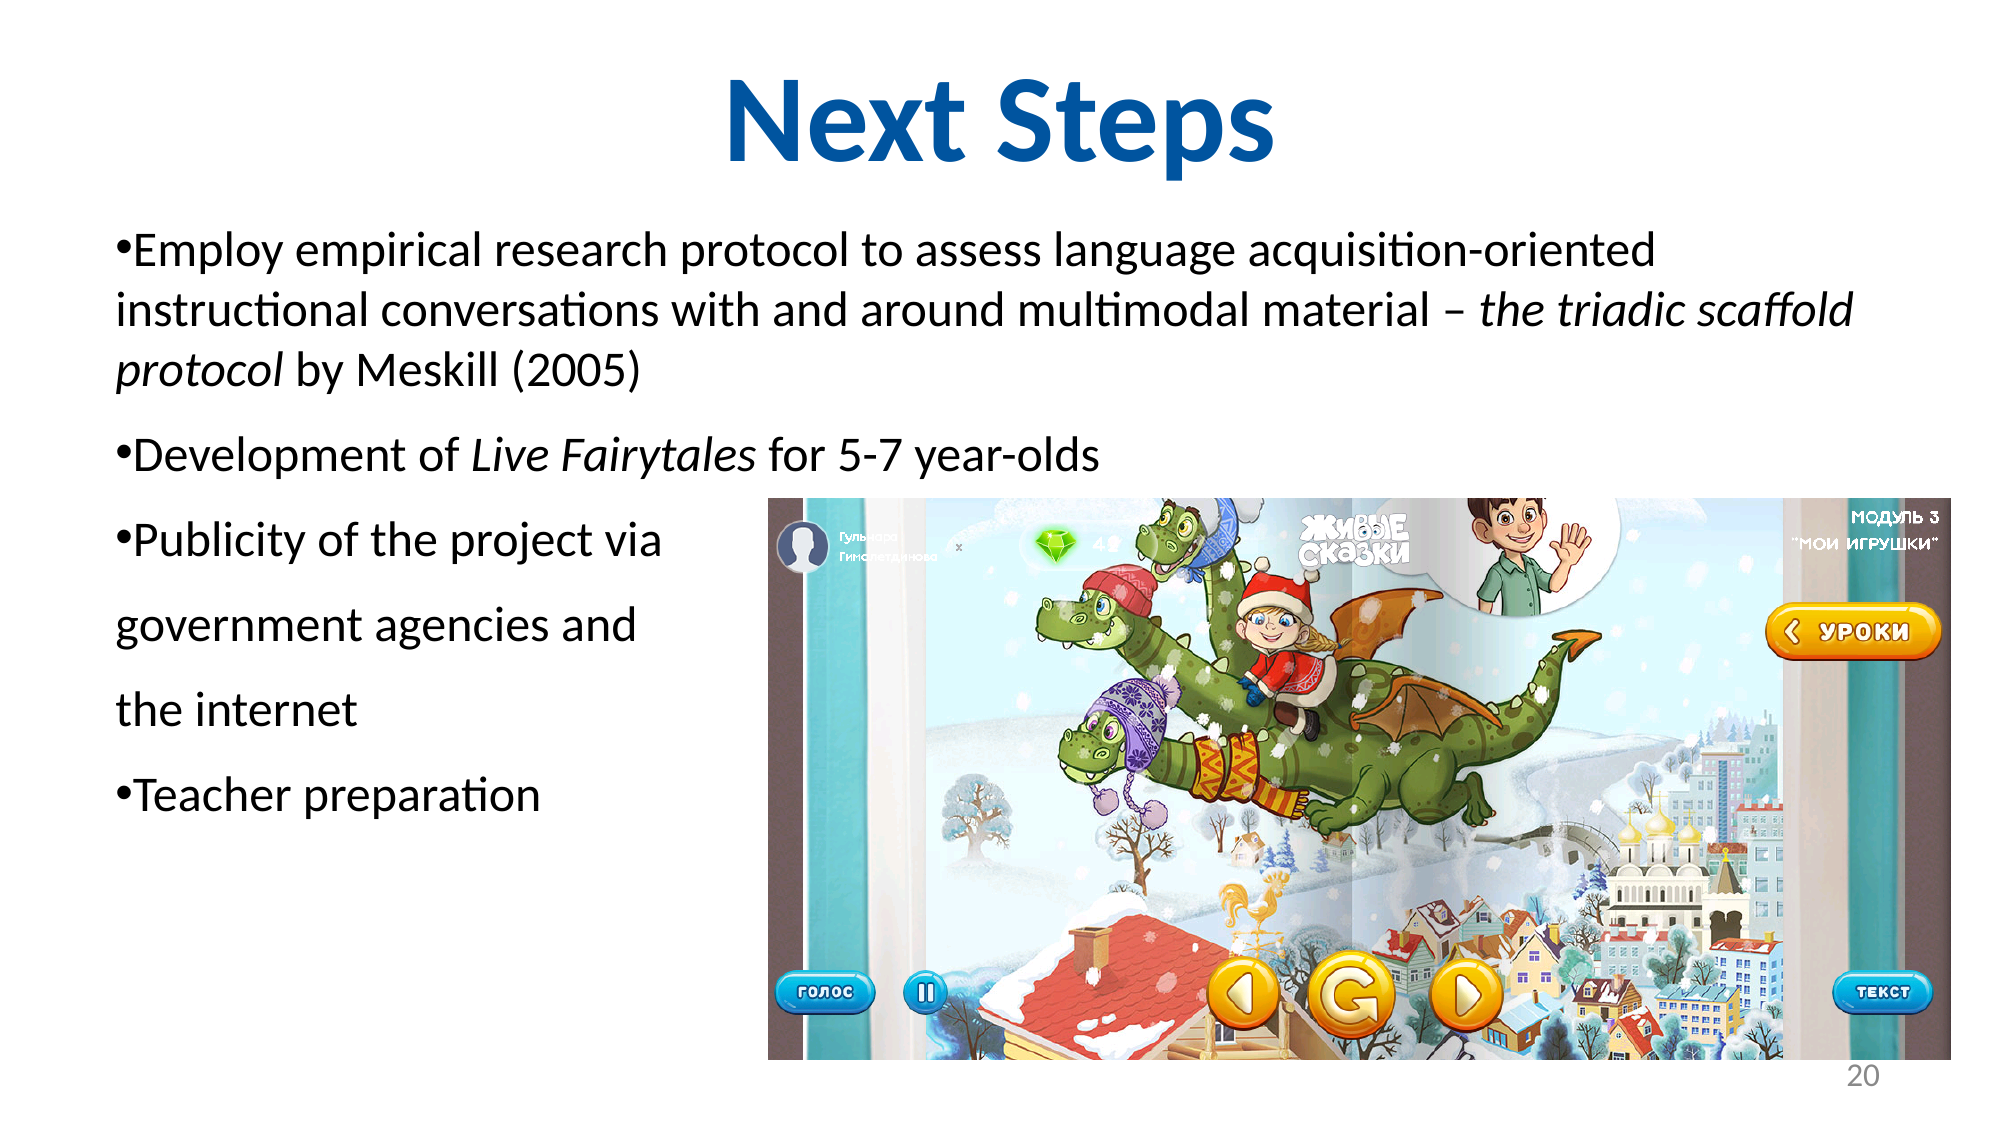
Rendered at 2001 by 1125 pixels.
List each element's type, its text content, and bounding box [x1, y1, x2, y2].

slide_number 20 [1433, 1069, 1900, 1103]
title Next Steps [0, 0, 2000, 224]
picture [768, 497, 1951, 1060]
list Employ empirical research protocol to assess language acquisition-oriented instructional conversations with and around multimodal material – the triadic scaffold protocol by Meskill (2005) Development of Live Fairytales for 5-7 year-olds Publicity of the project via government agencies and the internet Teacher preparation [95, 206, 1901, 950]
